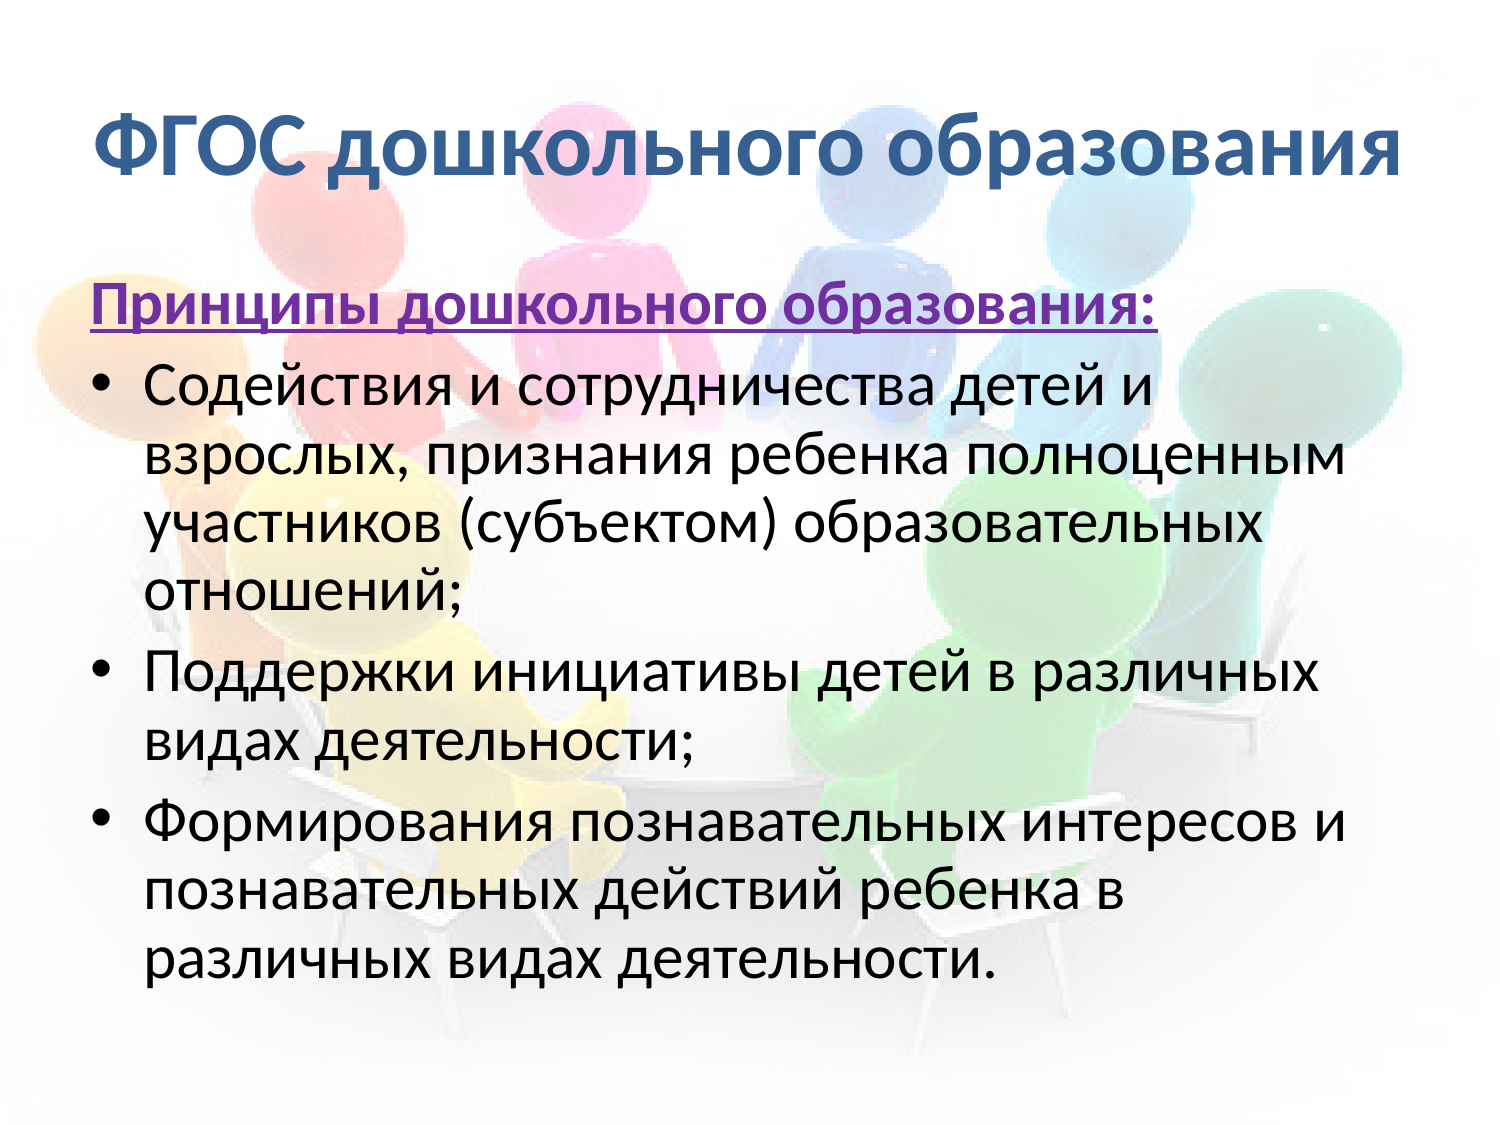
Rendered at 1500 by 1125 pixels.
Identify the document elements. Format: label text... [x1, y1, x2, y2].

title ФГОС дошкольного образования [75, 45, 1425, 233]
list Принципы дошкольного образования: Содействия и сотрудничества детей и взрослых, признания ребенка полноценным участников (субъектом) образовательных отношений; Поддержки инициативы детей в различных видах деятельности; Формирования познавательных интересов и познавательных действий ребенка в различных видах деятельности. [75, 262, 1425, 1005]
